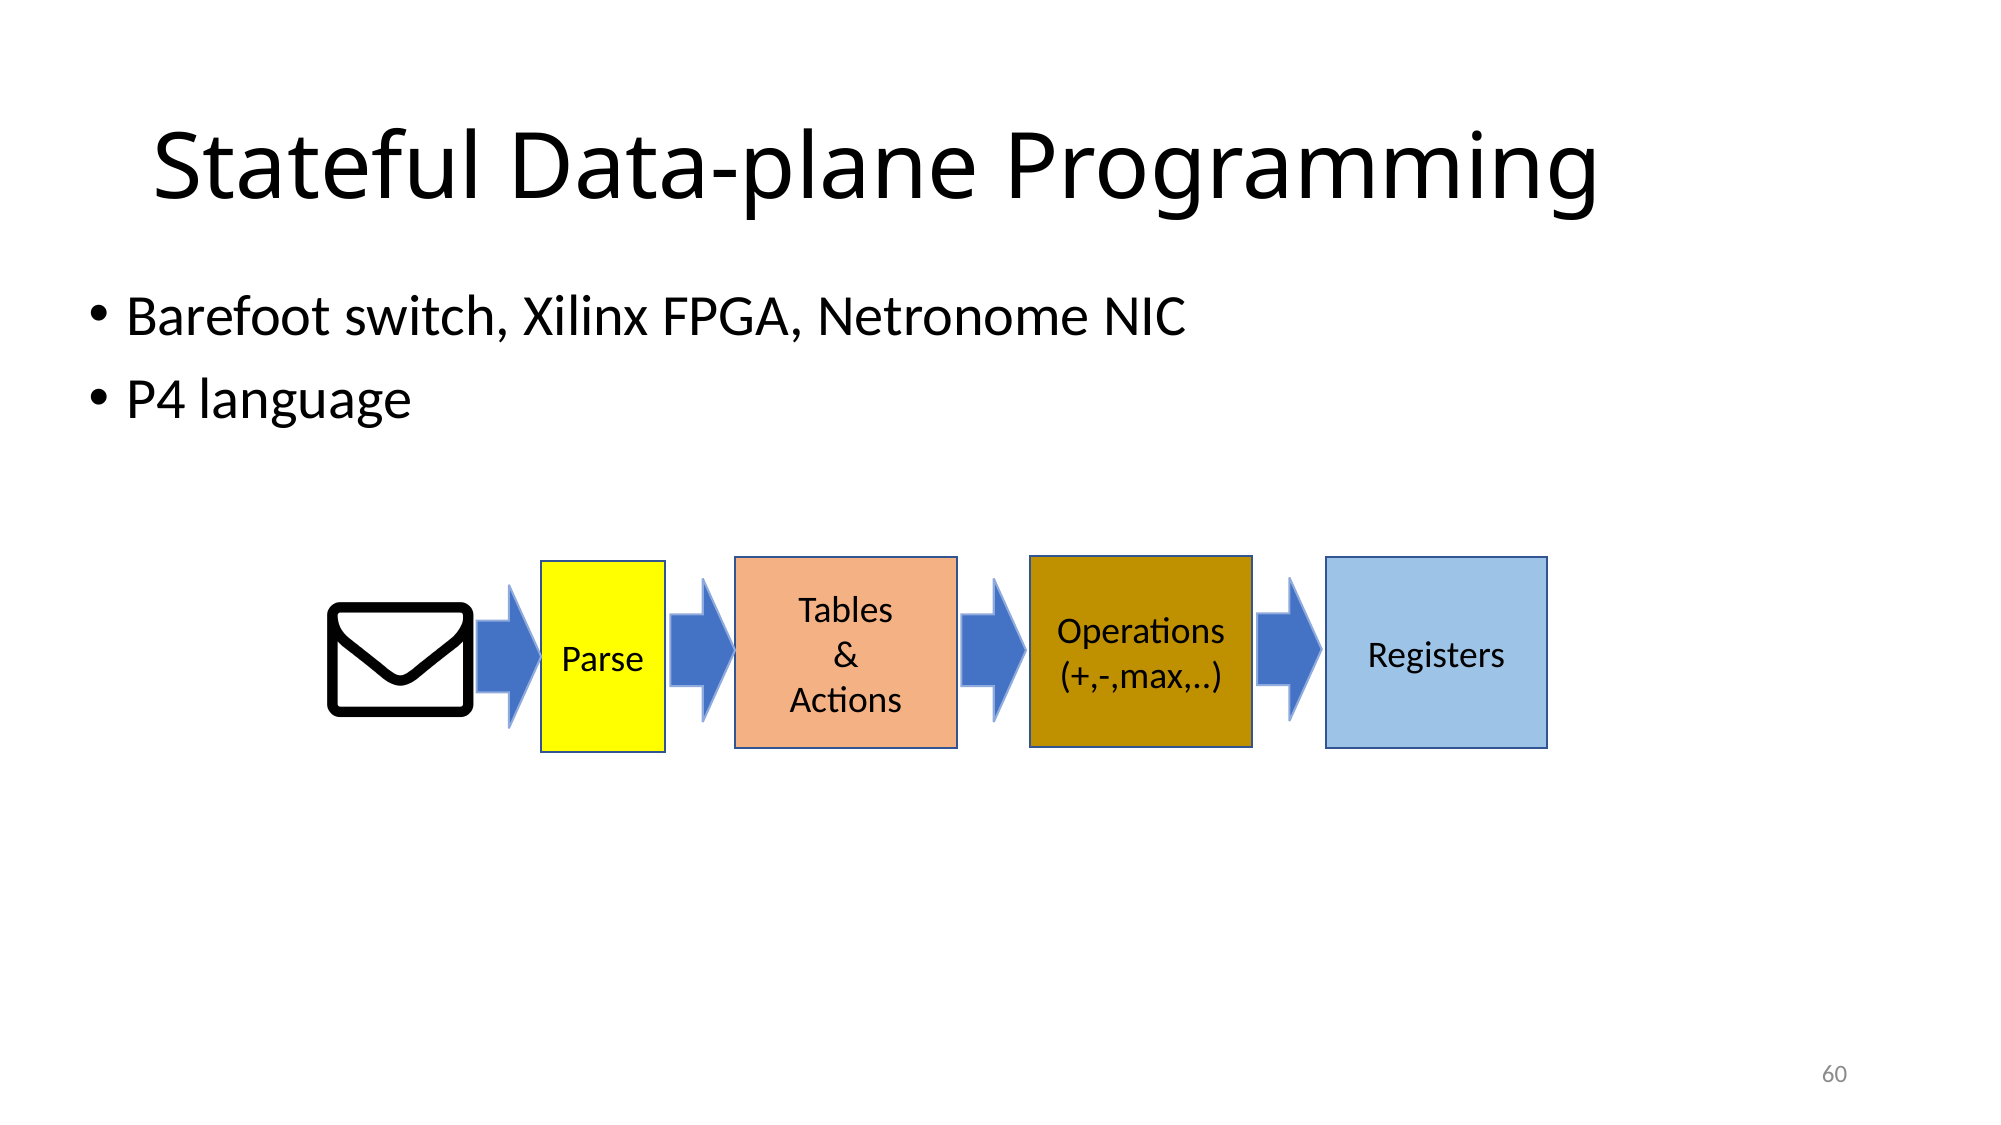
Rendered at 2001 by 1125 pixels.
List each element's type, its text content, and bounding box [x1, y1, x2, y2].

list Barefoot switch, Xilinx FPGA, Netronome NIC P4 language [73, 277, 1799, 992]
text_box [324, 555, 1548, 753]
slide_number 60 [1412, 1042, 1863, 1103]
title Stateful Data-plane Programming [137, 59, 1863, 278]
